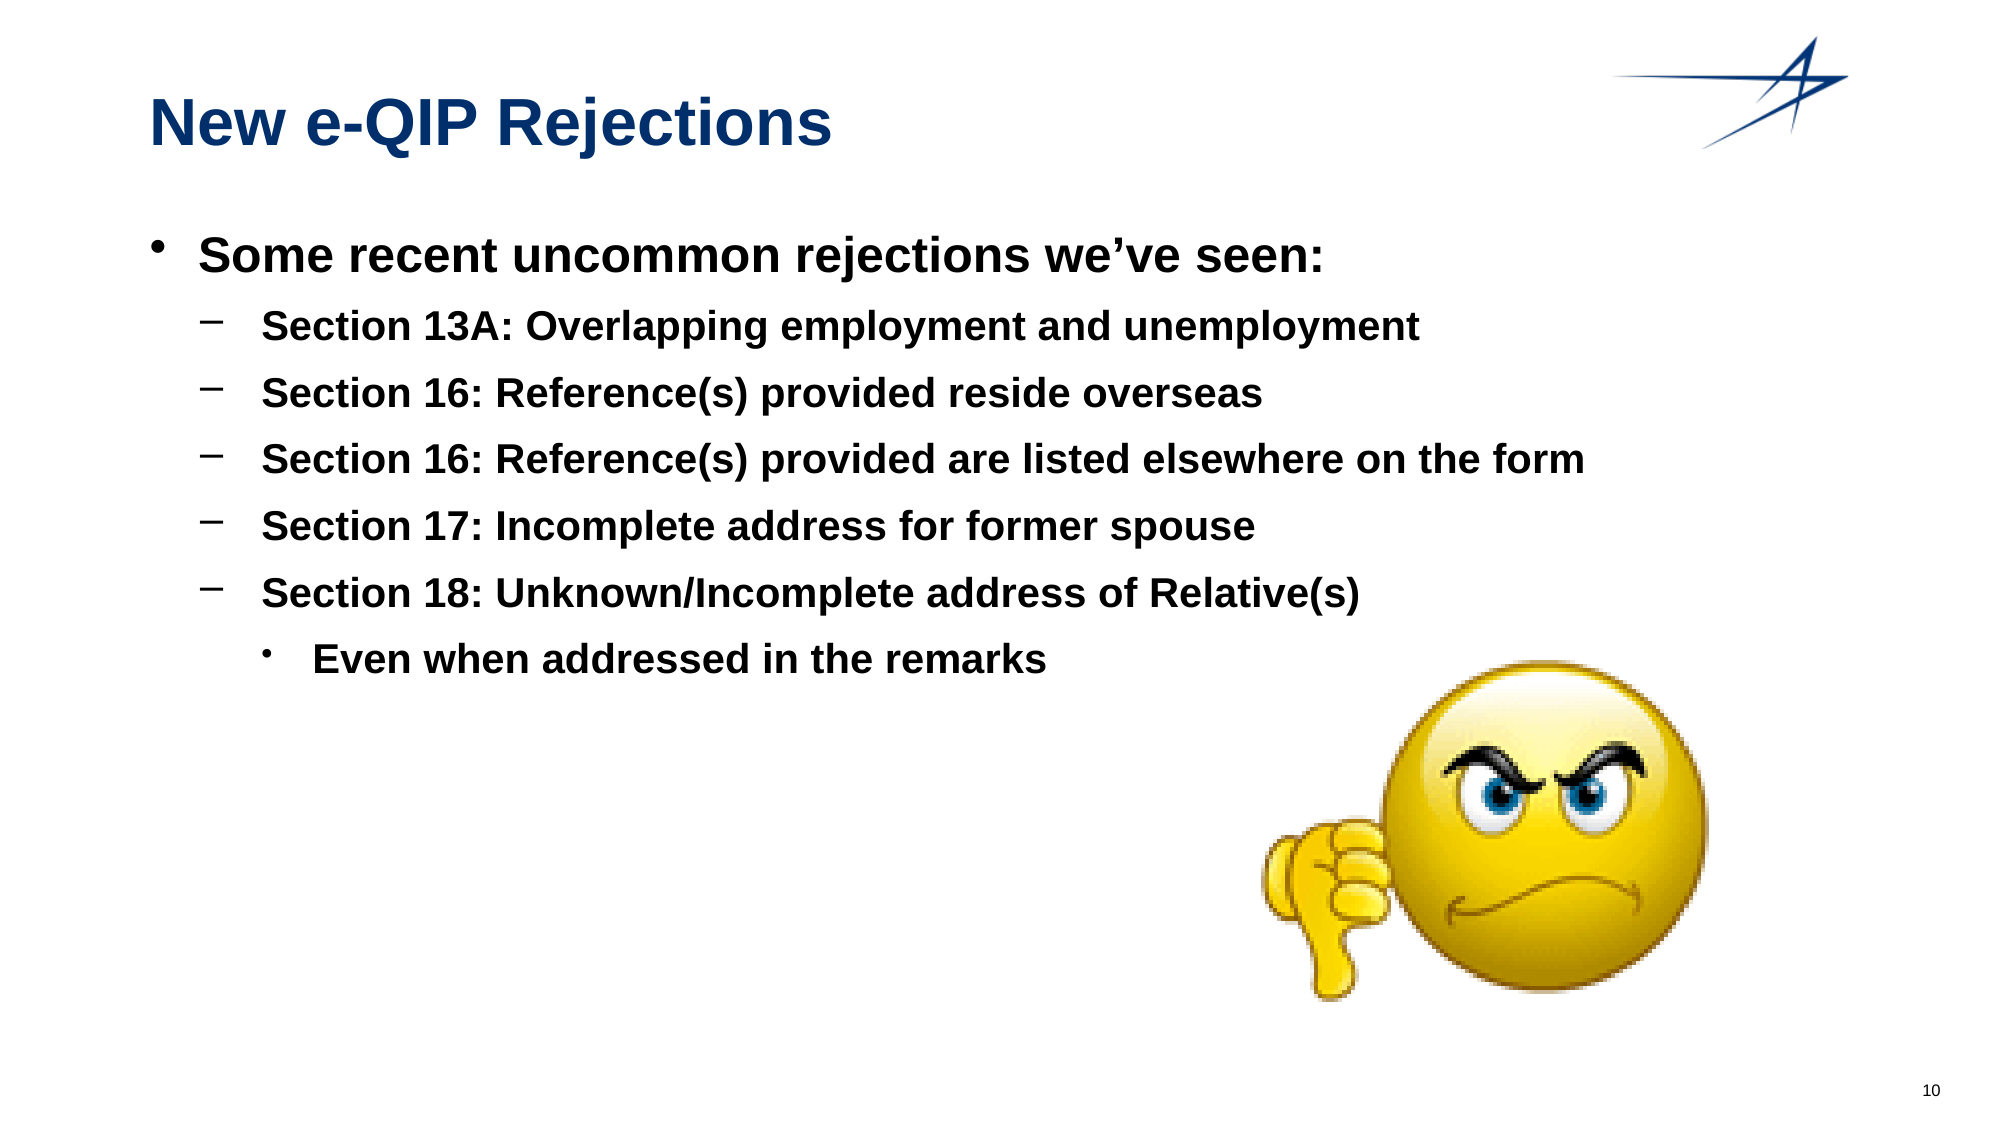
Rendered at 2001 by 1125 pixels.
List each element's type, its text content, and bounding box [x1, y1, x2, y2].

list Some recent uncommon rejections we’ve seen: Section 13A: Overlapping employment and unemployment Section 16: Reference(s) provided reside overseas Section 16: Reference(s) provided are listed elsewhere on the form Section 17: Incomplete address for former spouse Section 18: Unknown/Incomplete address of Relative(s) Even when addressed in the remarks [148, 221, 1849, 688]
title New e-QIP Rejections [148, 74, 1602, 163]
picture [1233, 627, 1742, 1035]
